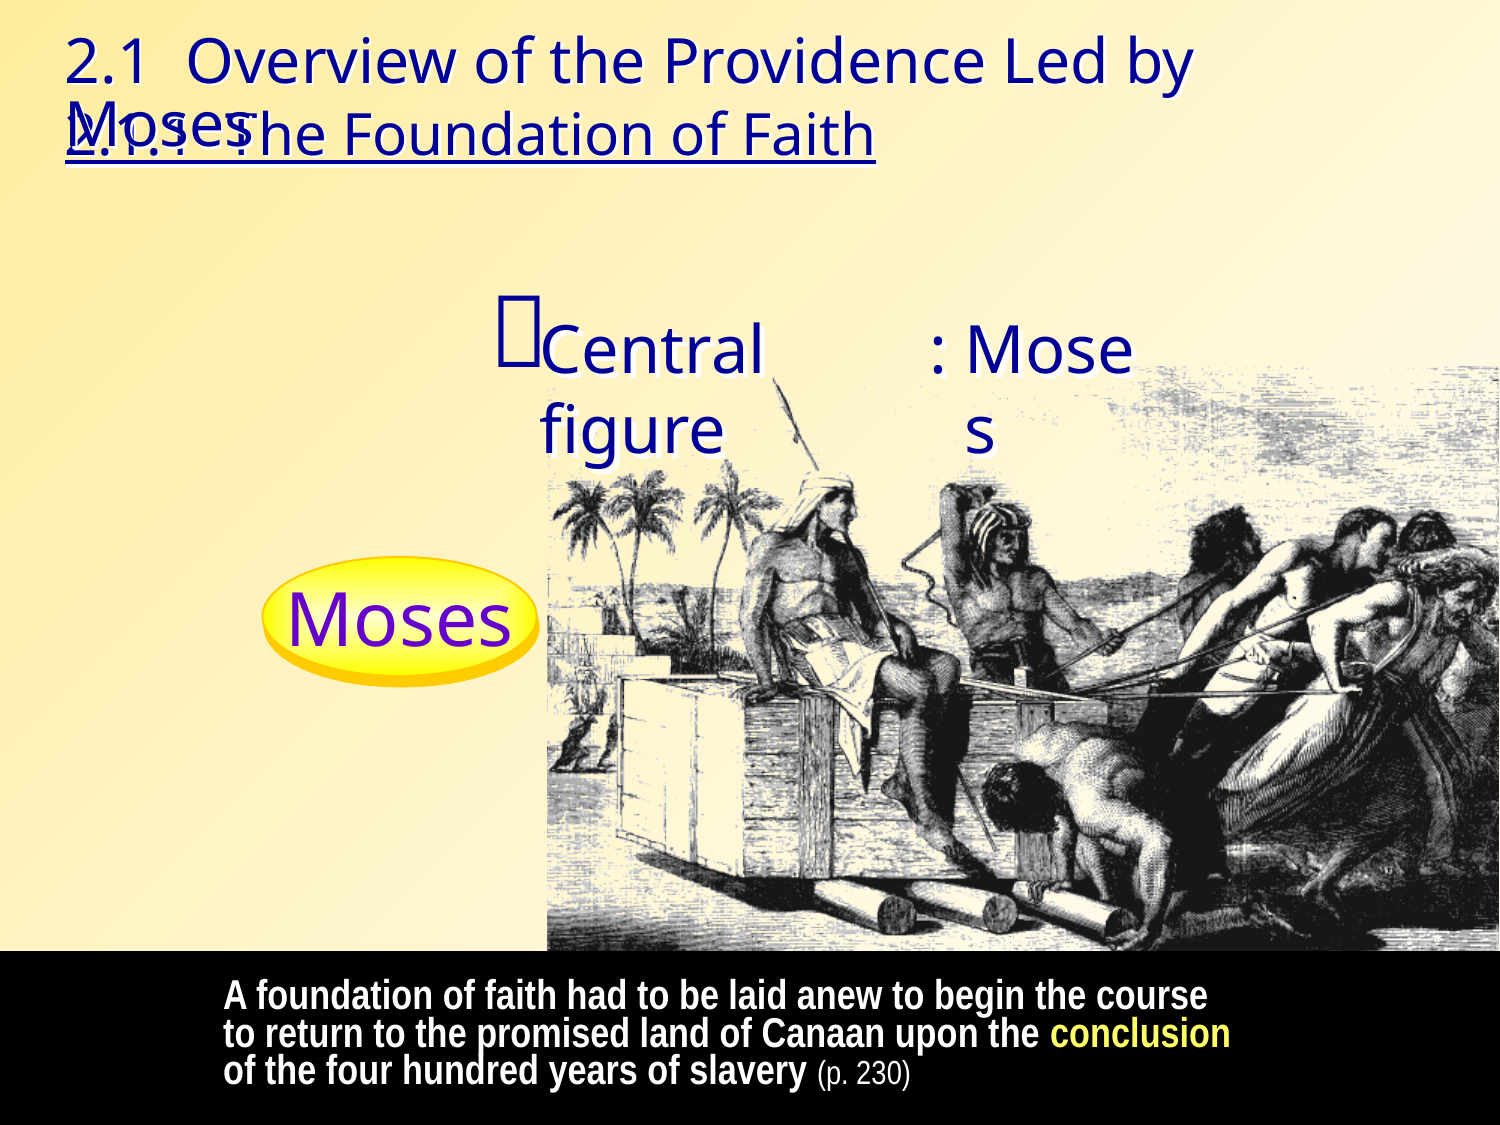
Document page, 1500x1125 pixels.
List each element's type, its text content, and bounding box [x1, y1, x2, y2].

text_box A foundation of faith had to be laid anew to begin the course to return to the promised land of Canaan upon the conclusion of the four hundred years of slavery (p. 230) [208, 972, 1250, 1100]
text_box 2.1.1 The Foundation of Faith [50, 167, 1125, 175]
text_box 2.1 Overview of the Providence Led by Moses [50, 24, 1213, 167]
text_box Moses [262, 557, 537, 677]
text_box  [474, 307, 519, 388]
picture [546, 366, 1500, 999]
text_box Moses [963, 299, 1163, 365]
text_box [524, 299, 963, 395]
text_box [0, 951, 1500, 1125]
